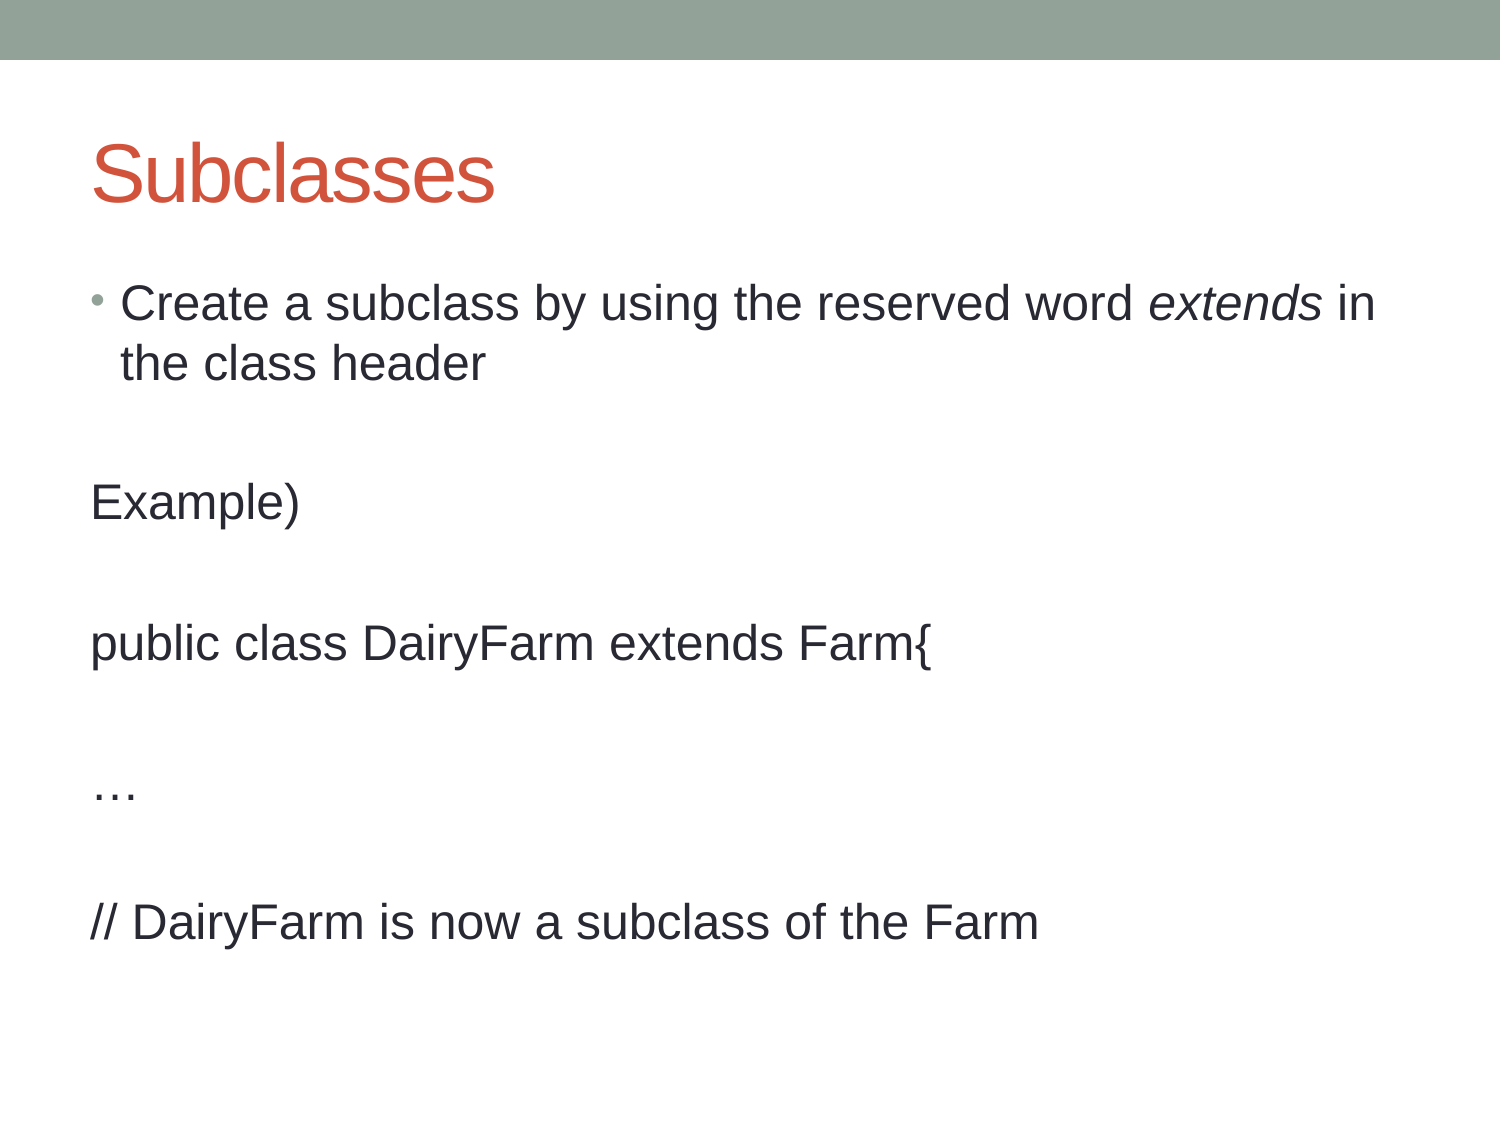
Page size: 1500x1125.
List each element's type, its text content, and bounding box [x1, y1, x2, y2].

title Subclasses [75, 87, 1425, 250]
list Create a subclass by using the reserved word extends in the class header Example) public class DairyFarm extends Farm{ … // DairyFarm is now a subclass of the Farm [75, 262, 1425, 1063]
